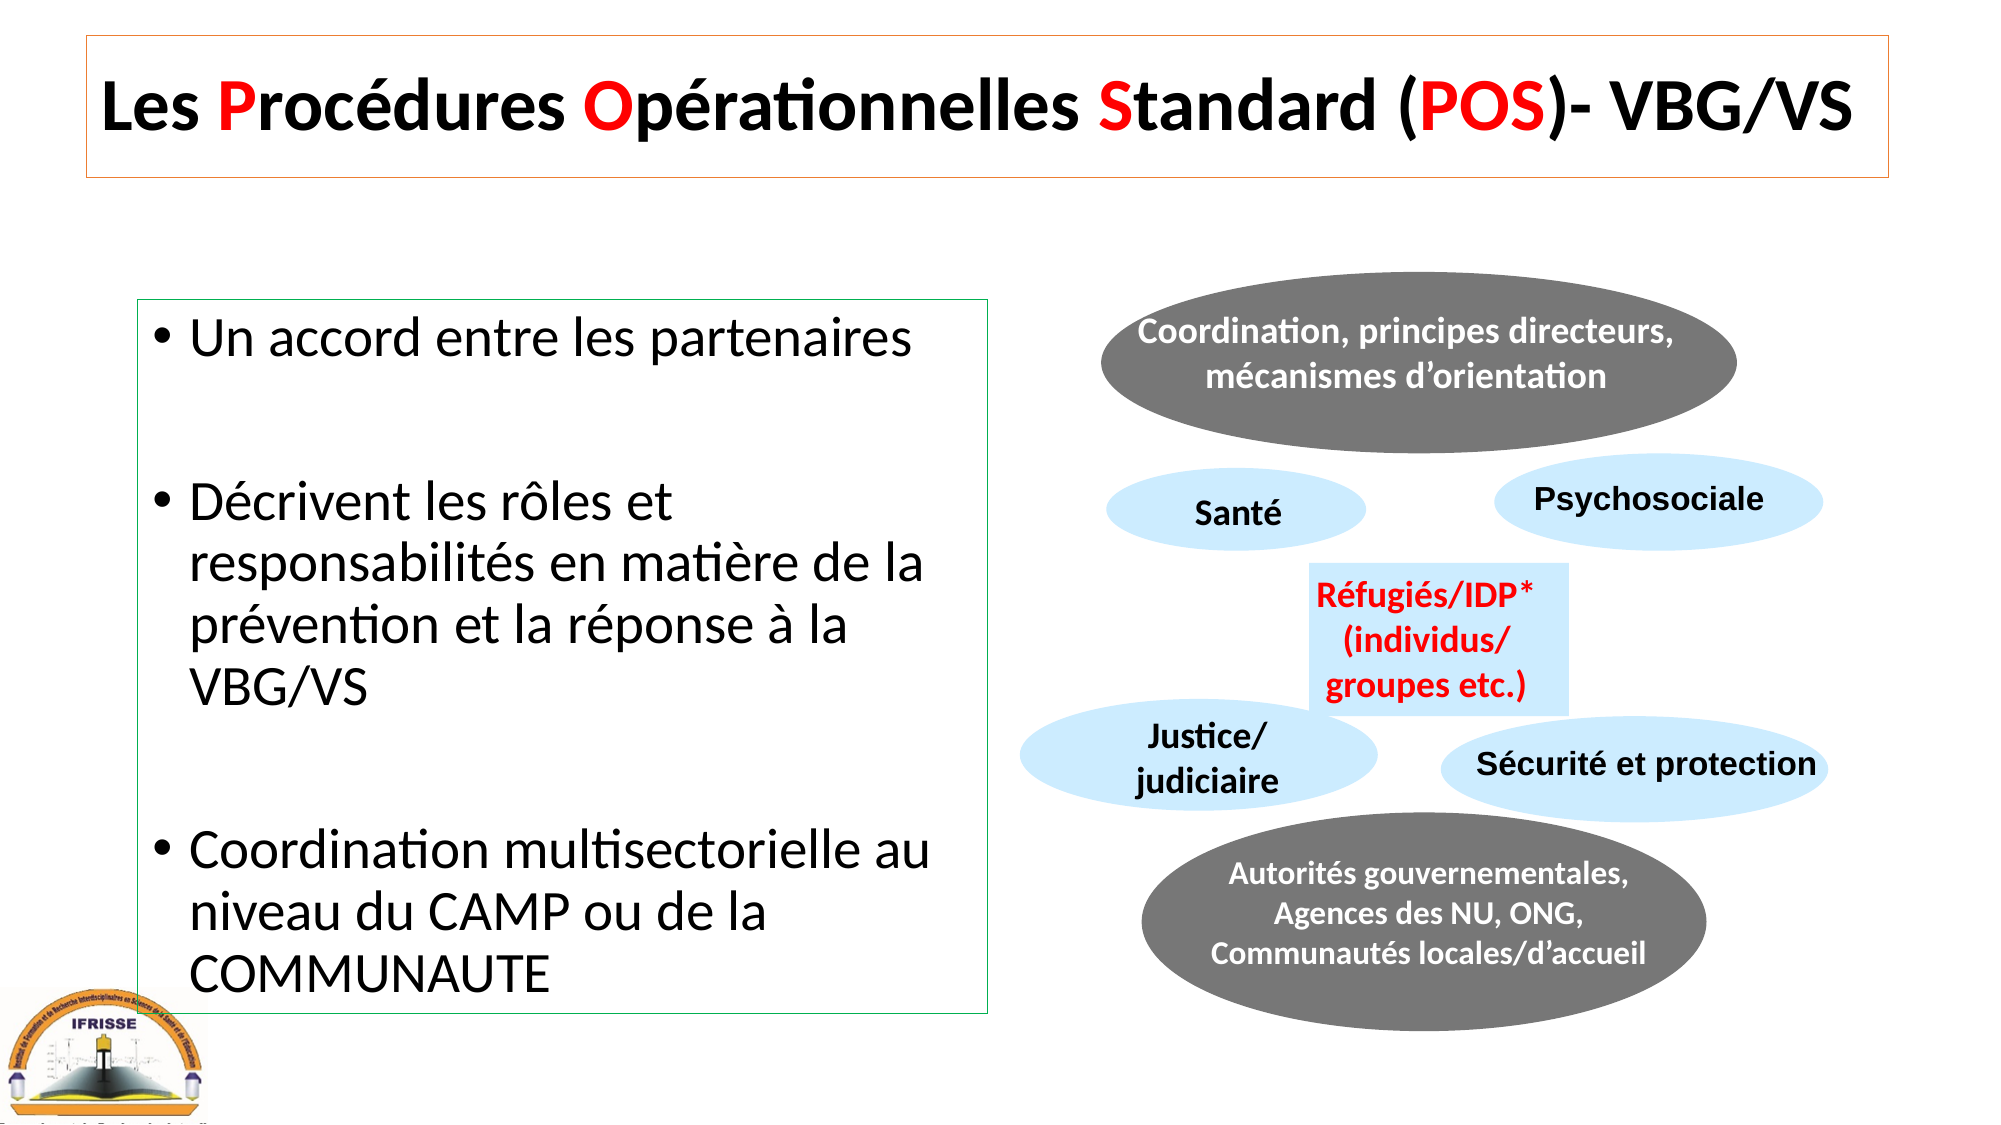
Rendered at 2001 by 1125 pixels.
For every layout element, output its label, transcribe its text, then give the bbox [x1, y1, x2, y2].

list Un accord entre les partenaires Décrivent les rôles et responsabilités en matière de la prévention et la réponse à la VBG/VS Coordination multisectorielle au niveau du CAMP ou de la COMMUNAUTE [137, 299, 988, 1014]
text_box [1106, 467, 1367, 551]
picture [0, 987, 208, 1124]
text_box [1440, 716, 1853, 823]
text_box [1141, 812, 1707, 1032]
title Les Procédures Opérationnelles Standard (POS)- VBG/VS [86, 35, 1889, 178]
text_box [1019, 698, 1378, 811]
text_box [1470, 453, 1829, 551]
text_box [1082, 271, 1737, 454]
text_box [1274, 562, 1579, 717]
